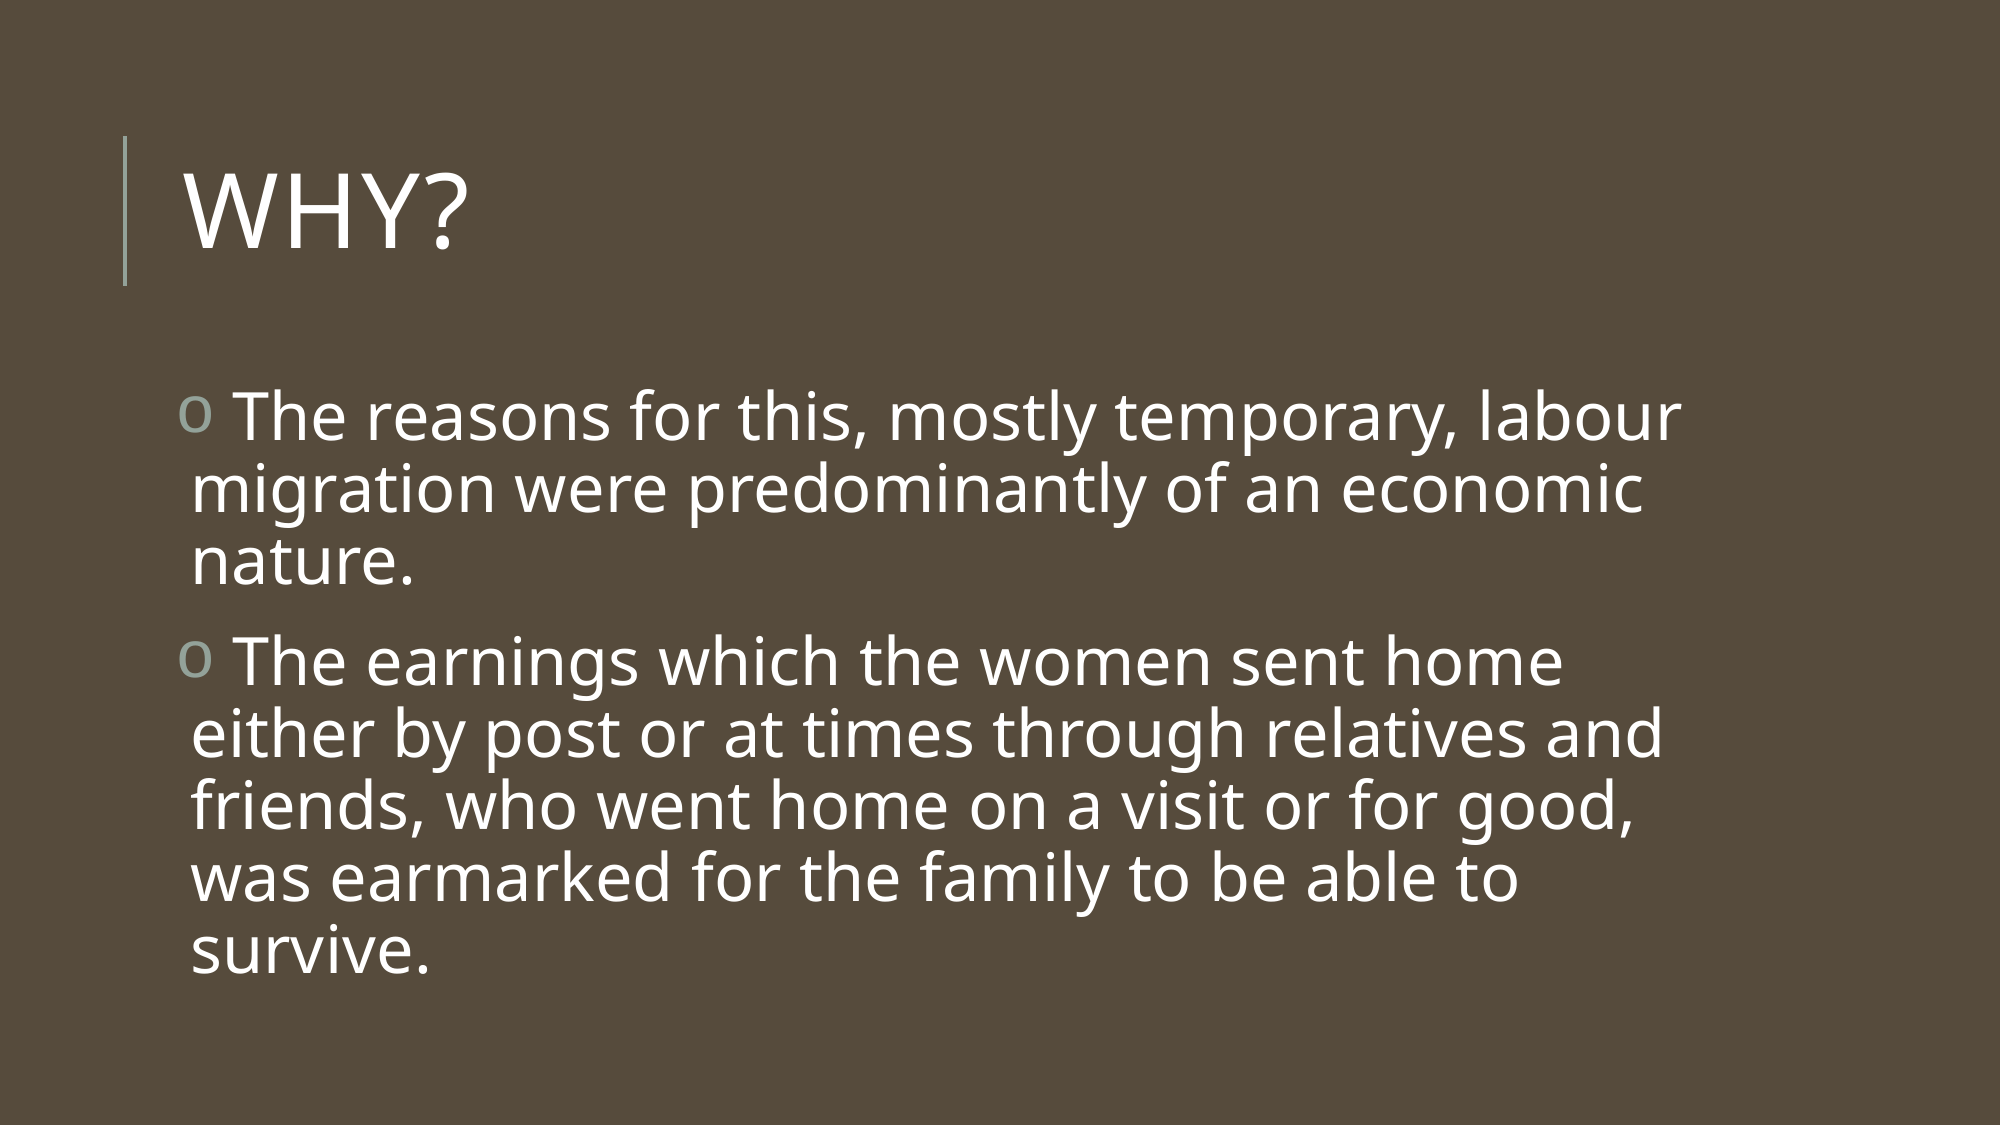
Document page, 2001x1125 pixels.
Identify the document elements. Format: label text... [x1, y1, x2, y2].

title Why? [168, 96, 1763, 342]
list The reasons for this, mostly temporary, labour migration were predominantly of an economic nature. The earnings which the women sent home either by post or at times through relatives and friends, who went home on a visit or for good, was earmarked for the family to be able to survive. [168, 375, 1763, 1035]
